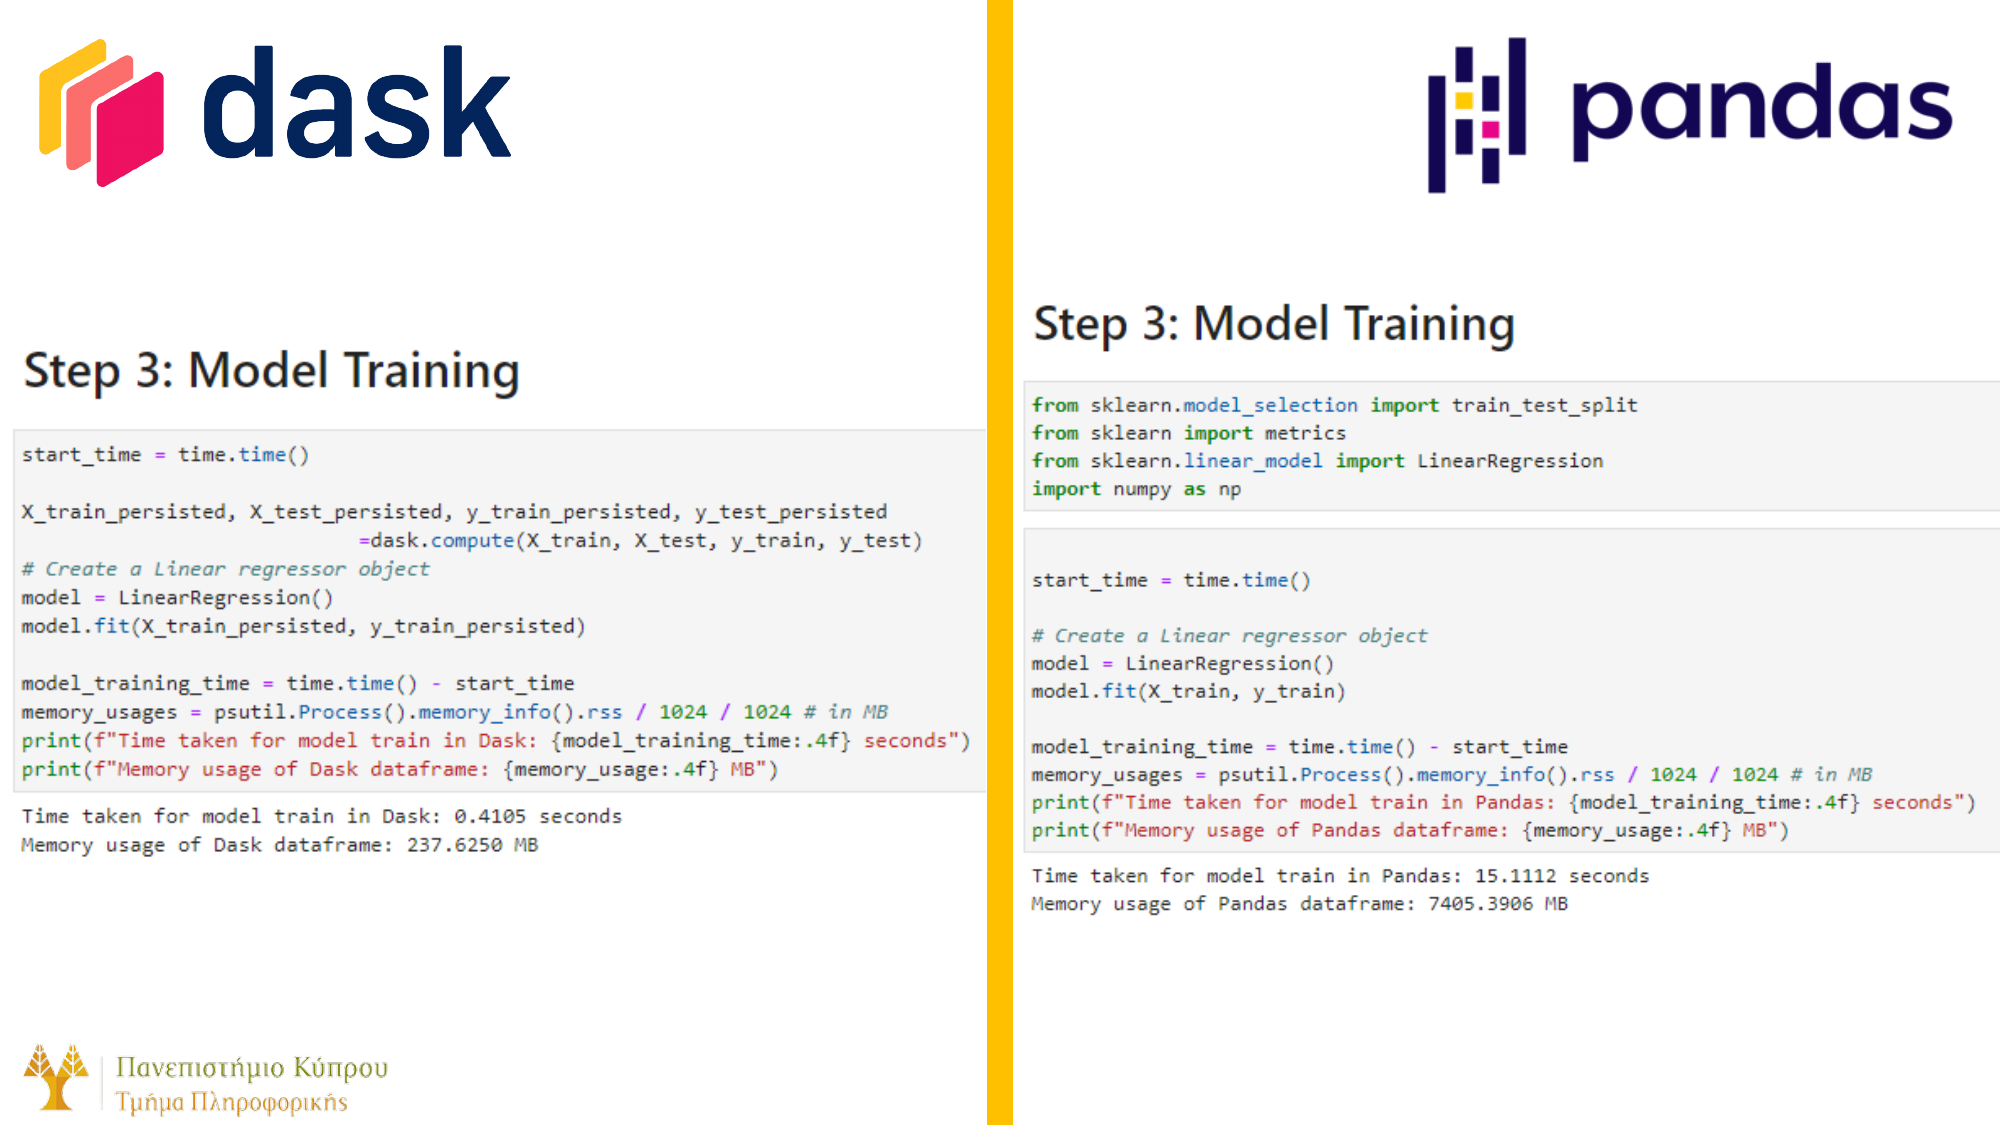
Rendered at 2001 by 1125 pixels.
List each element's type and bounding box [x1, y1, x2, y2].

text_box [985, 0, 1015, 1125]
picture [1403, 0, 1978, 233]
picture [0, 337, 986, 868]
picture [23, 1043, 441, 1118]
picture [29, 22, 521, 204]
picture [1014, 283, 2000, 930]
